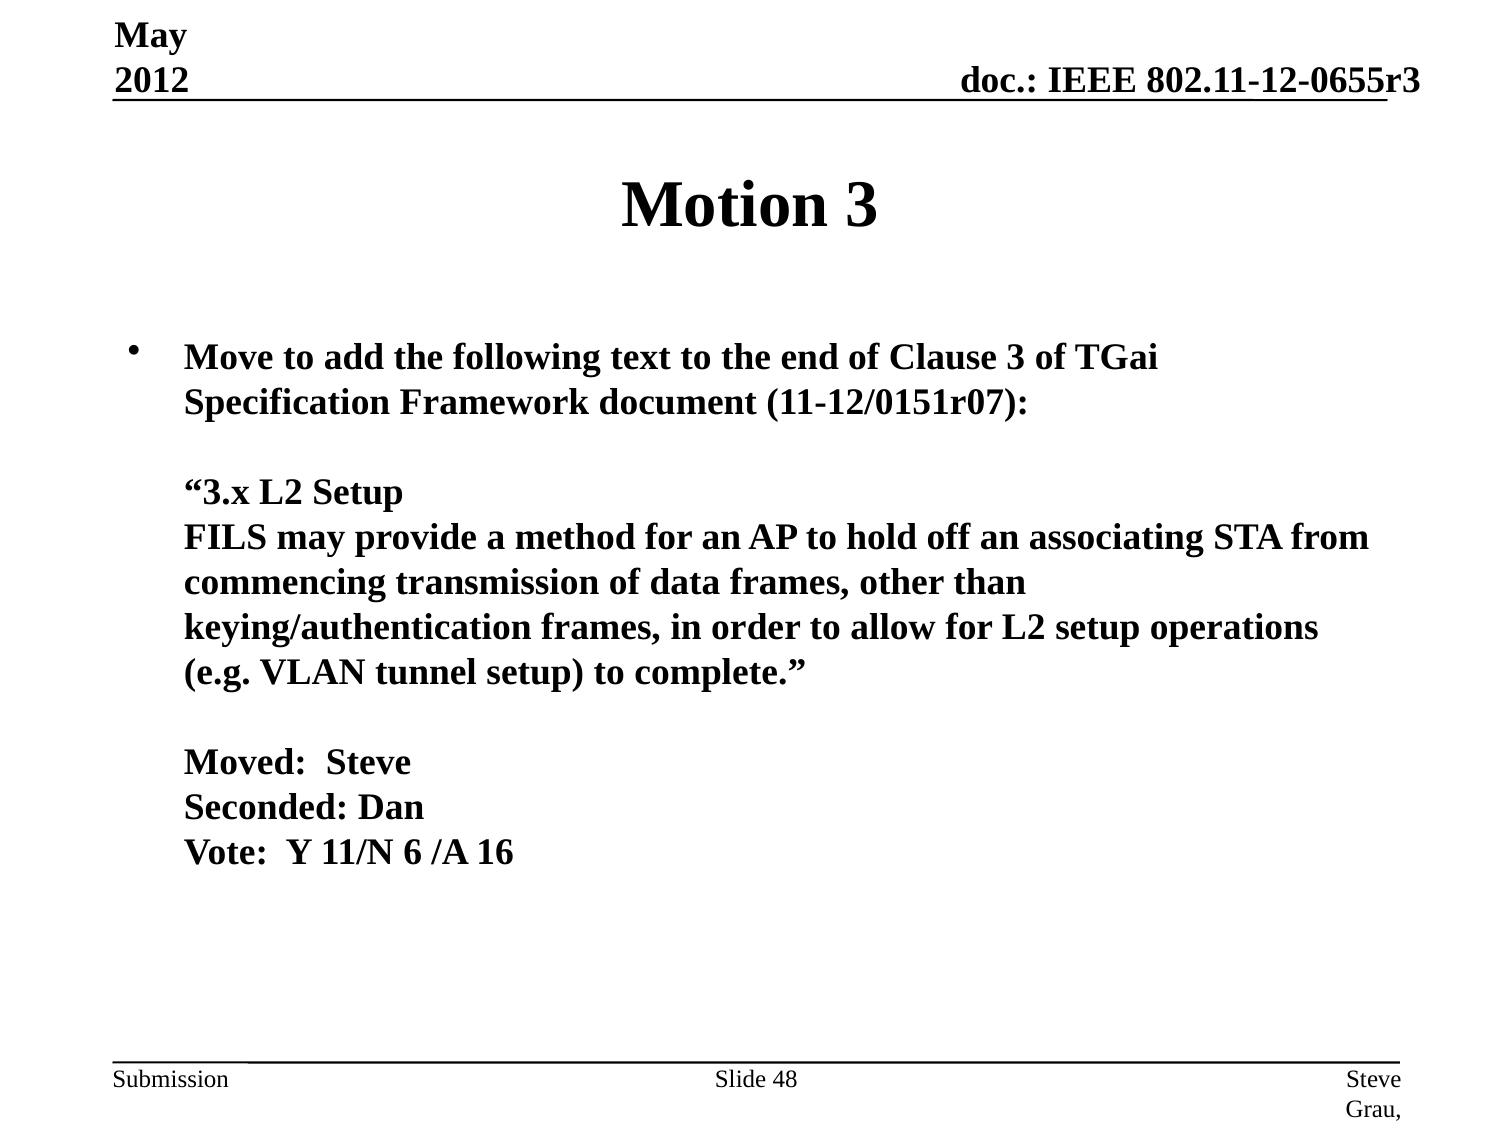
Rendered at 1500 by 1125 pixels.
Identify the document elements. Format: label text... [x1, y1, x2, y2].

list Move to add the following text to the end of Clause 3 of TGai Specification Framework document (11-12/0151r07): “3.x L2 Setup FILS may provide a method for an AP to hold off an associating STA from commencing transmission of data frames, other than keying/authentication frames, in order to allow for L2 setup operations (e.g. VLAN tunnel setup) to complete.” Moved: Steve Seconded: Dan Vote: Y 11/N 6 /A 16 [112, 324, 1388, 1001]
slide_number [114, 54, 259, 101]
footer Steve Grau, Juniper Networks [1324, 1061, 1402, 1093]
title Motion 3 [112, 112, 1388, 288]
slide_number Slide 48 [712, 1061, 800, 1093]
